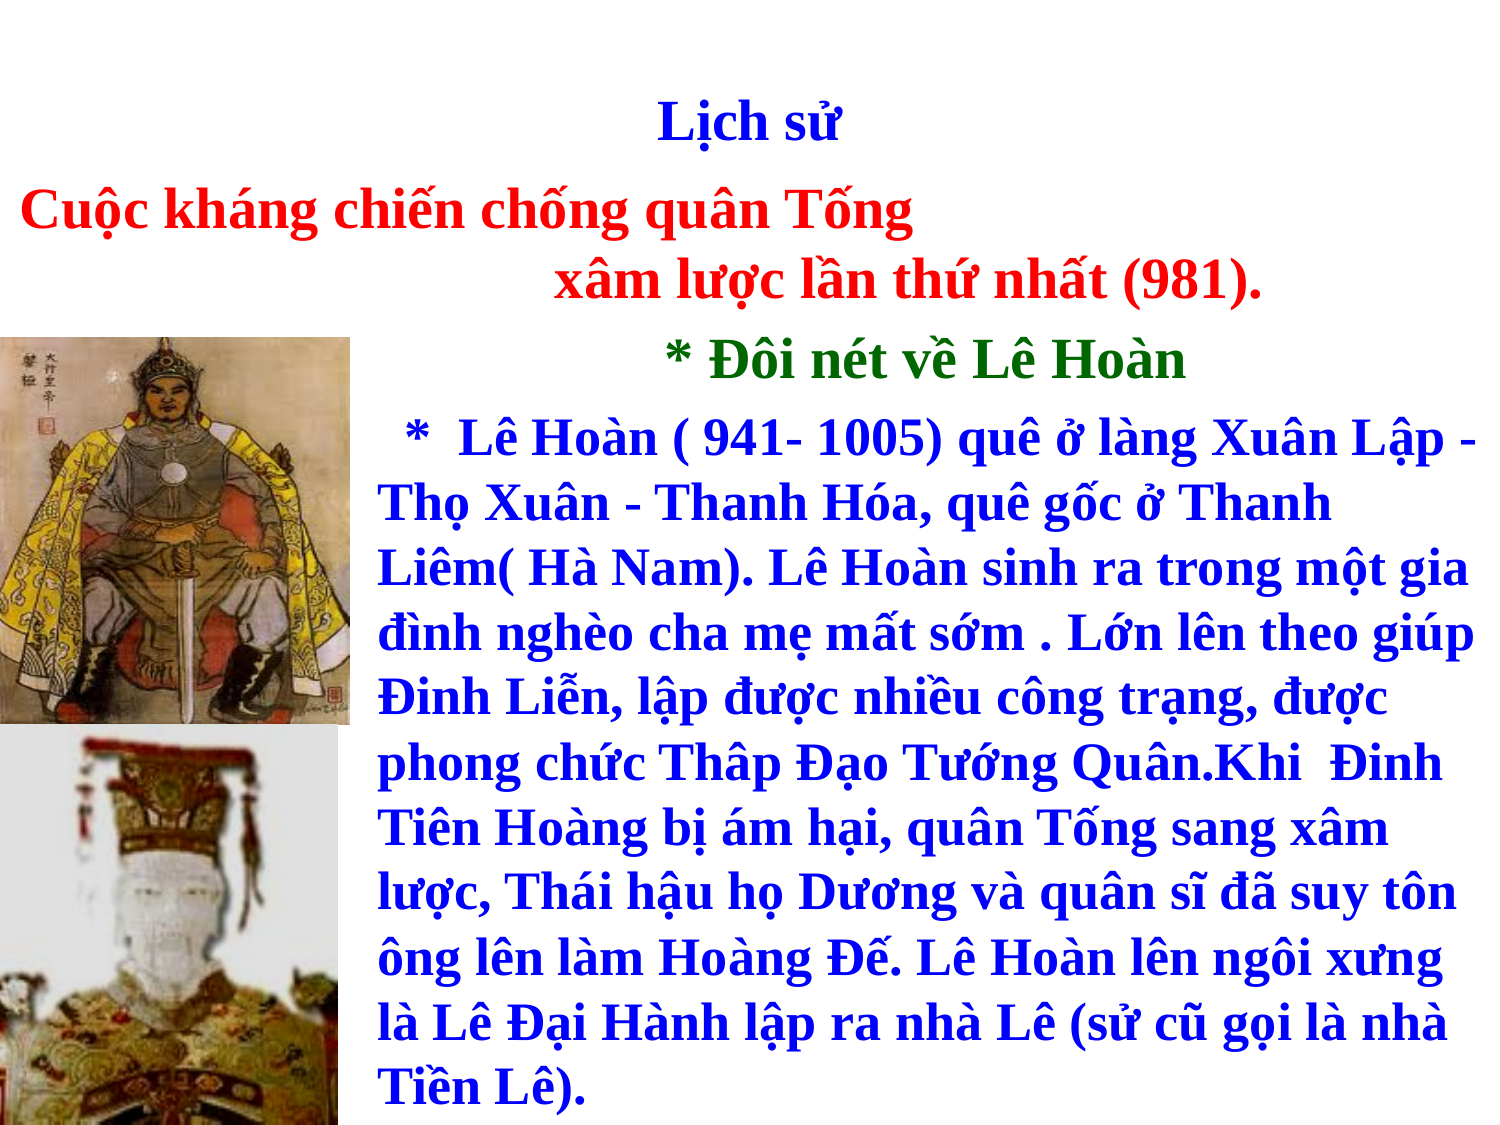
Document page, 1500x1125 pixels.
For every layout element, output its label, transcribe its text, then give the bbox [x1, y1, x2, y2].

picture [0, 337, 351, 1125]
text_box * Đôi nét về Lê Hoàn [650, 318, 1288, 393]
text_box Lịch sử [0, 75, 1500, 160]
text_box Cuộc kháng chiến chống quân Tống xâm lược lần thứ nhất (981). [0, 162, 1500, 318]
text_box * Lê Hoàn ( 941- 1005) quê ở làng Xuân Lập - Thọ Xuân - Thanh Hóa, quê gốc ở Thanh Liêm( Hà Nam). Lê Hoàn sinh ra trong một gia đình nghèo cha mẹ mất sớm . Lớn lên theo giúp Đinh Liễn, lập được nhiều công trạng, được phong chức Thâp Đạo Tướng Quân.Khi Đinh Tiên Hoàng bị ám hại, quân Tống sang xâm lược, Thái hậu họ Dương và quân sĩ đã suy tôn ông lên làm Hoàng Đế. Lê Hoàn lên ngôi xưng là Lê Đại Hành lập ra nhà Lê (sử cũ gọi là nhà Tiền Lê). [362, 393, 1500, 1123]
